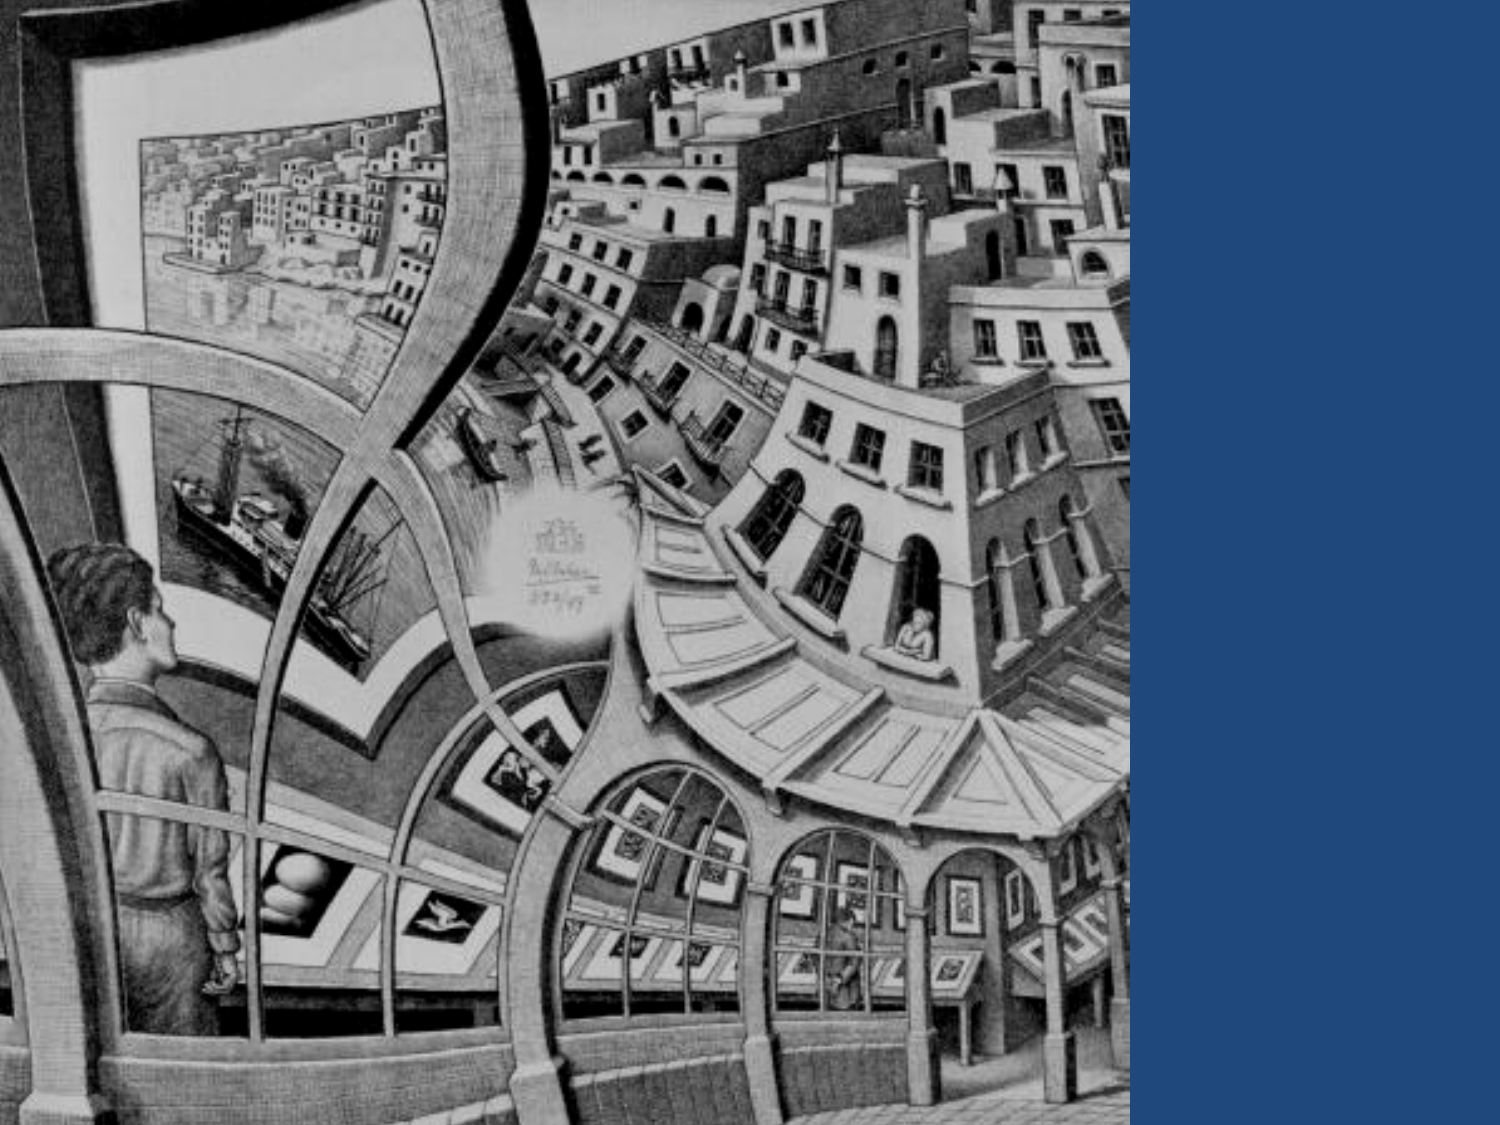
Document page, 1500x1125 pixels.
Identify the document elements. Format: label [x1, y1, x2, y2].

picture [0, 0, 1130, 1125]
